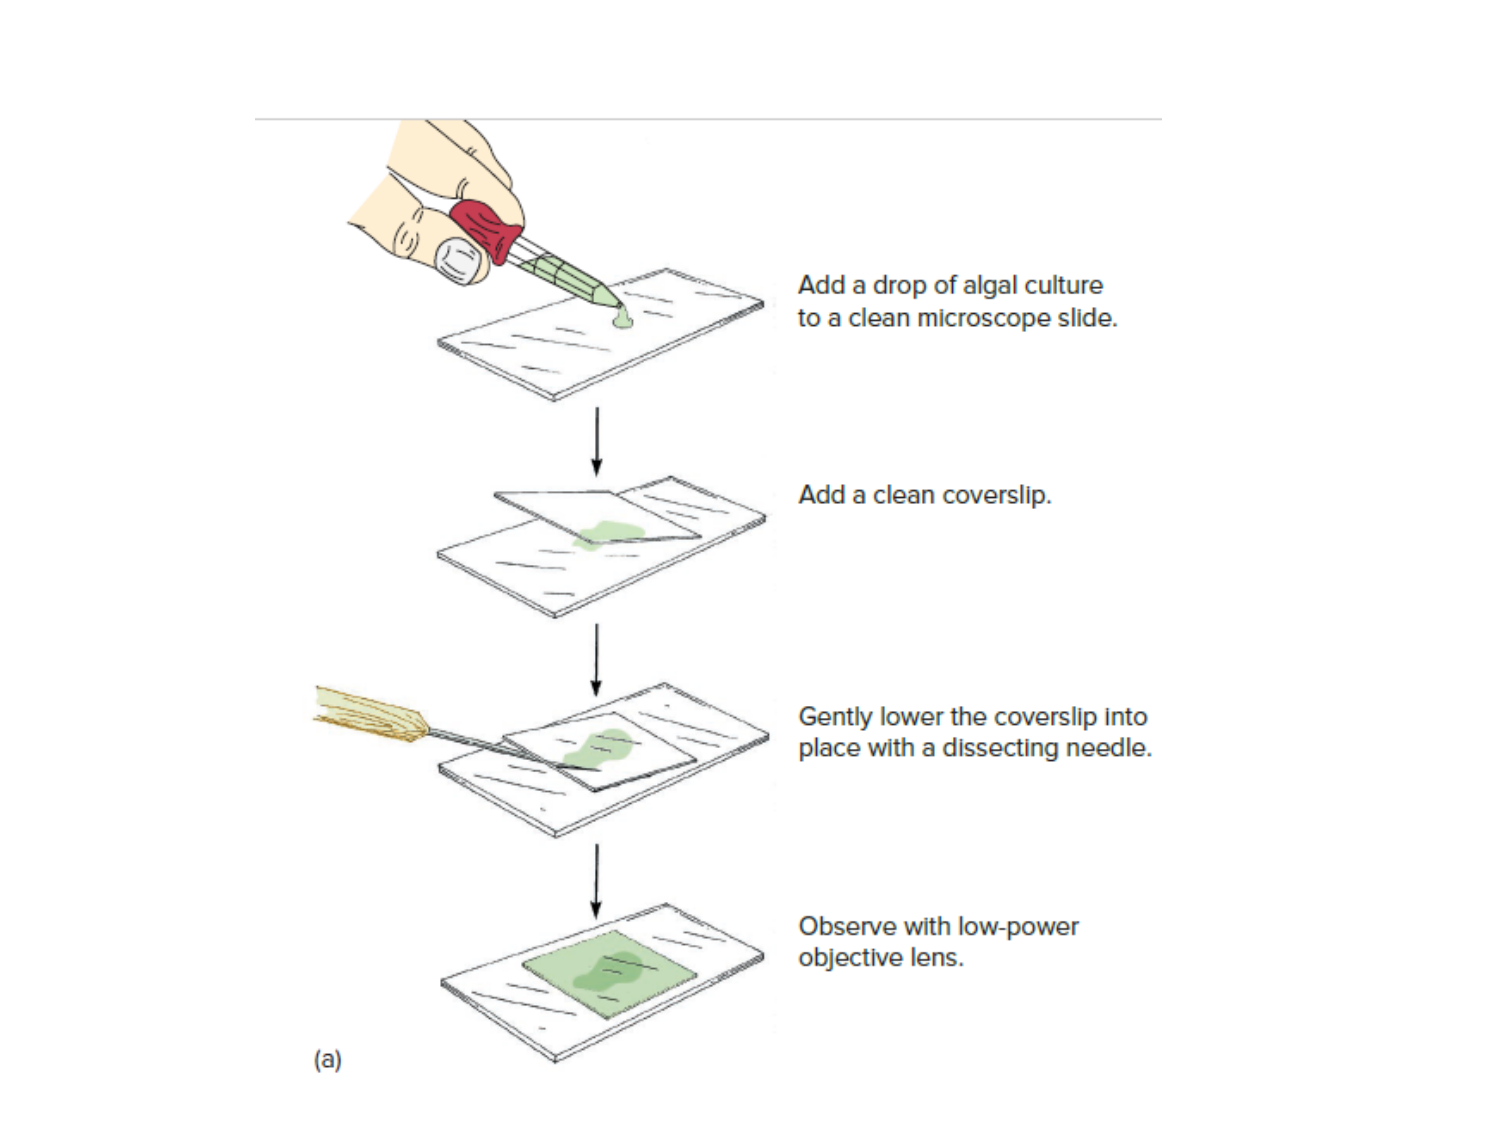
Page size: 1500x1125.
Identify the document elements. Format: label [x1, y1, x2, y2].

picture [255, 116, 1162, 1098]
